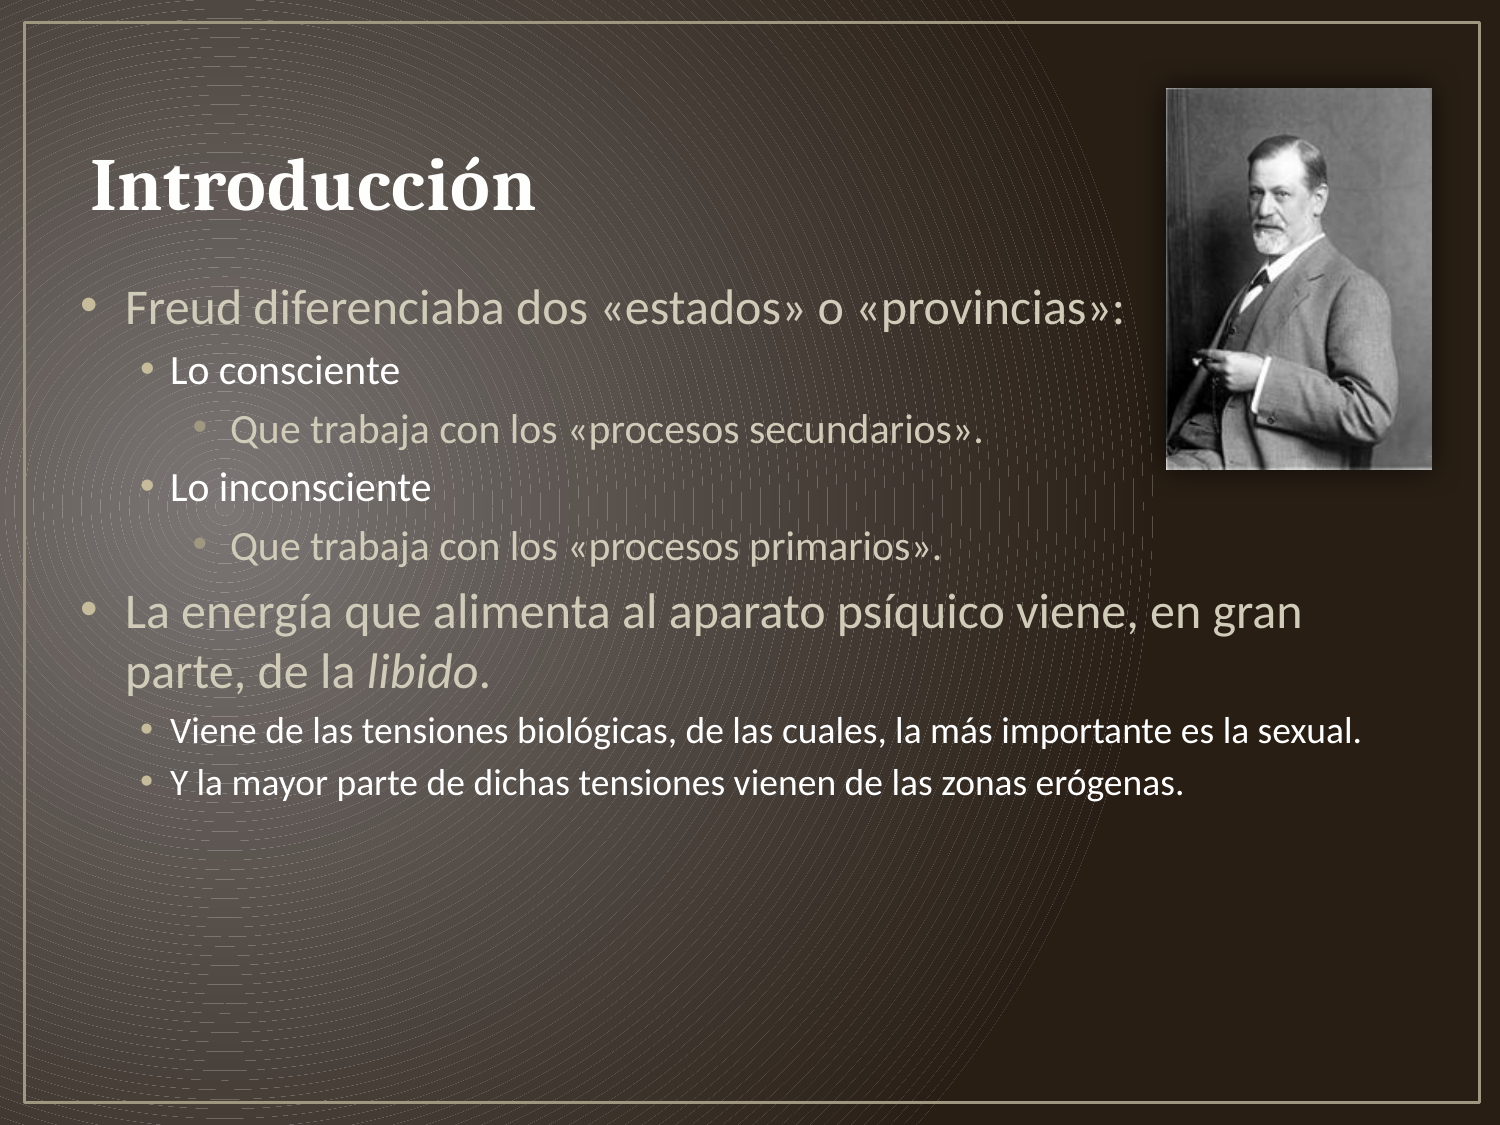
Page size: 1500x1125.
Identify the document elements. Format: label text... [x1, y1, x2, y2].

title Introducción [75, 45, 1425, 233]
list Freud diferenciaba dos «estados» o «provincias»: Lo consciente Que trabaja con los «procesos secundarios». Lo inconsciente Que trabaja con los «procesos primarios». La energía que alimenta al aparato psíquico viene, en gran parte, de la libido. Viene de las tensiones biológicas, de las cuales, la más importante es la sexual. Y la mayor parte de dichas tensiones vienen de las zonas erógenas. [64, 267, 1404, 1010]
picture [1165, 88, 1432, 471]
